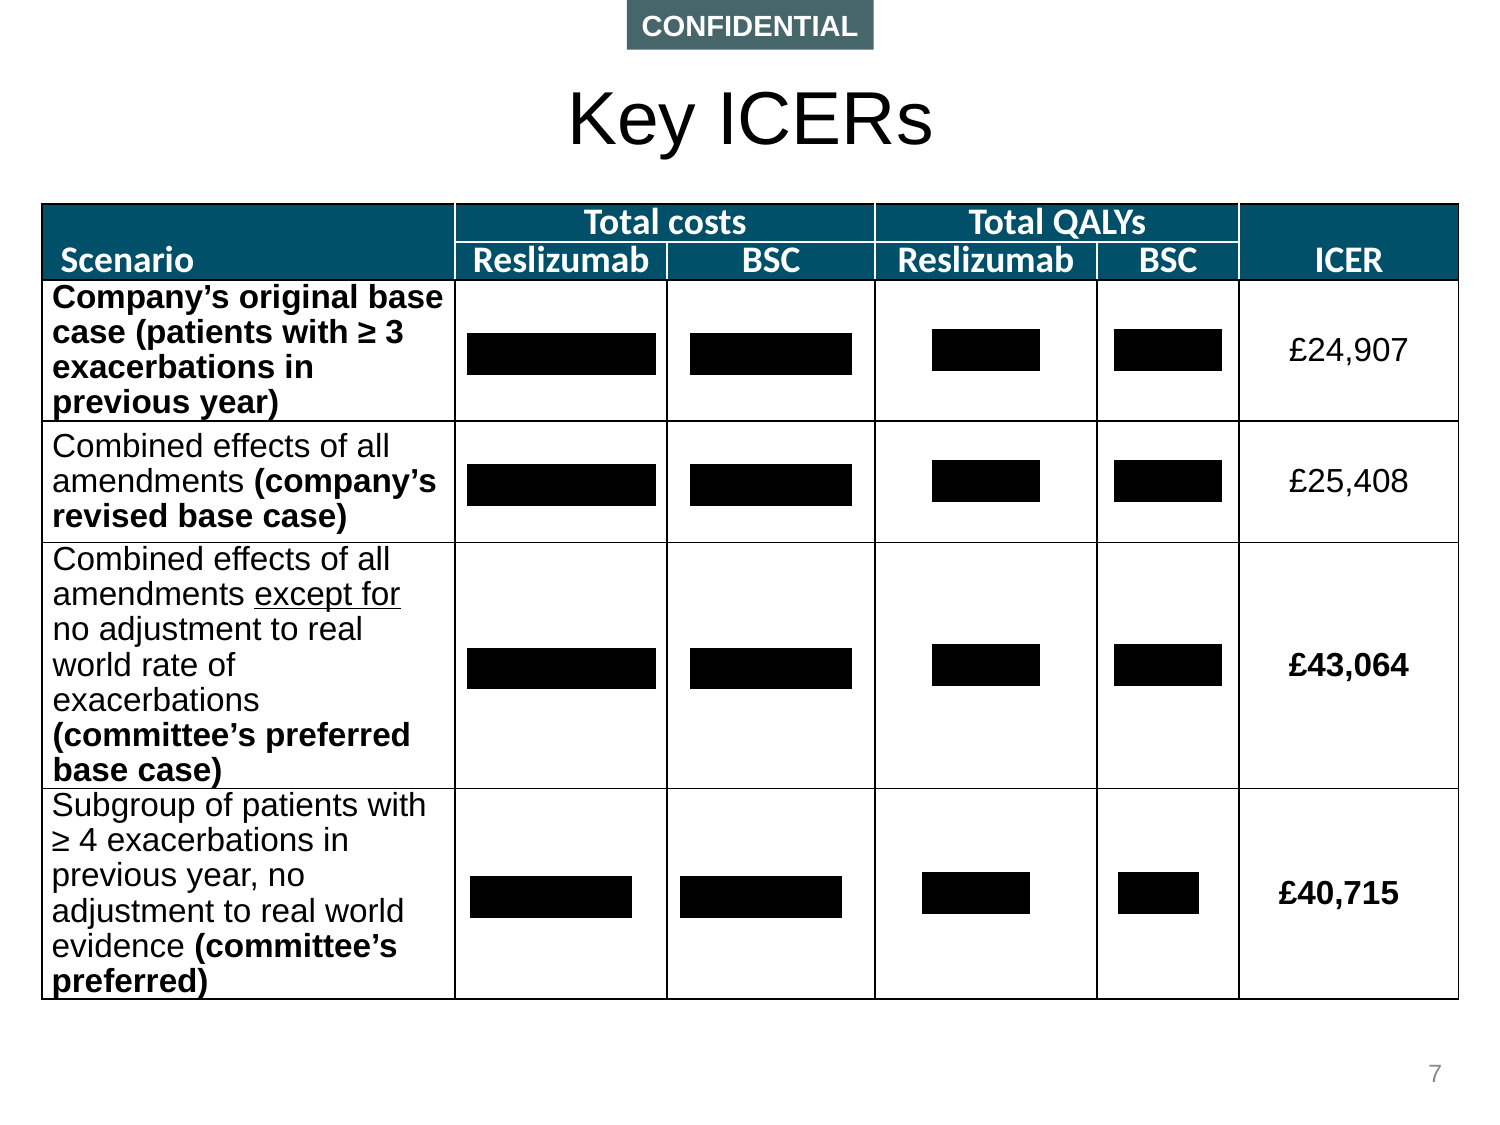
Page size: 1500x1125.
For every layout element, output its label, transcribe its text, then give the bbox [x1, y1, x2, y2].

table_cell XXXX [876, 422, 1096, 542]
table_cell Company’s original base case (patients with ≥ 3 exacerbations in previous year) [43, 281, 454, 420]
table_cell Reslizumab [876, 243, 1096, 279]
table_cell Combined effects of all amendments (company’s revised base case) [43, 422, 454, 542]
table_cell XXX [1098, 789, 1238, 998]
table_cell XXXXXX [668, 281, 874, 420]
table_cell Subgroup of patients with ≥ 4 exacerbations in previous year, no adjustment to real world evidence (committee’s preferred) [43, 789, 454, 998]
table_cell XXXXXX [668, 789, 874, 998]
table_cell XXXX [1098, 422, 1238, 542]
table_cell XXXXXX [668, 422, 874, 542]
table_cell XXXXXX [668, 543, 874, 788]
table_header Scenario [43, 205, 454, 279]
table_cell Combined effects of all amendments except for no adjustment to real world rate of exacerbations (committee’s preferred base case) [43, 543, 454, 788]
table_header ICER [1240, 205, 1458, 279]
table_header Total QALYs [876, 205, 1238, 241]
table_header Total costs [456, 205, 874, 241]
table_cell XXXX [1098, 281, 1238, 420]
table_cell XXXXXXX [456, 543, 666, 788]
table_cell XXXX [876, 281, 1096, 420]
table_cell £25,408 [1240, 422, 1458, 542]
table_cell £24,907 [1240, 281, 1458, 420]
table_cell £43,064 [1240, 543, 1458, 788]
table_cell BSC [668, 243, 874, 279]
table_cell XXXX [876, 543, 1096, 788]
table_cell £40,715 [1240, 789, 1458, 998]
table_cell XXXXXXX [456, 422, 666, 542]
title Key ICERs [41, 43, 1459, 198]
slide_number 7 [1119, 1042, 1458, 1103]
table_cell XXXX [1098, 543, 1238, 788]
table_cell XXXXXX [456, 789, 666, 998]
table_cell XXXX [876, 789, 1096, 998]
table_cell XXXXXXX [456, 281, 666, 420]
table_cell Reslizumab [456, 243, 666, 279]
table_cell BSC [1098, 243, 1238, 279]
